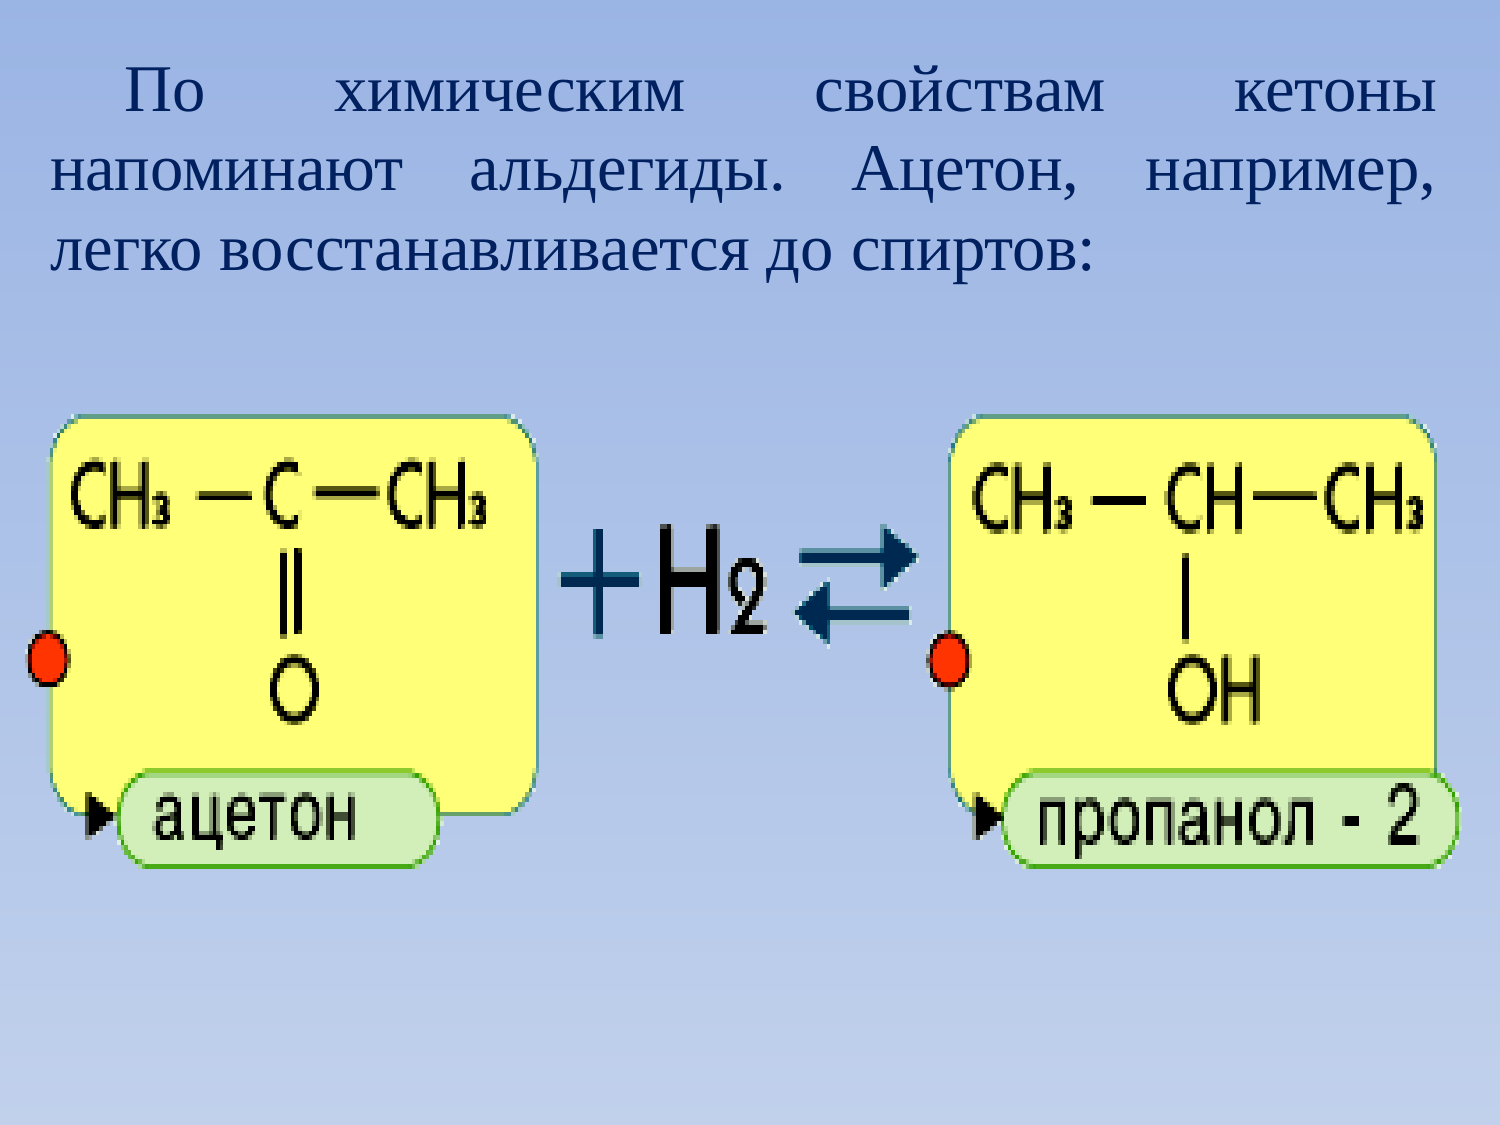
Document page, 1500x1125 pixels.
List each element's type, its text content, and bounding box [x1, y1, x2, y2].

text_box По химическим свойствам кетоны напоминают альдегиды. Ацетон, например, легко восстанавливается до спиртов: [35, 36, 1454, 292]
picture [11, 386, 1477, 903]
